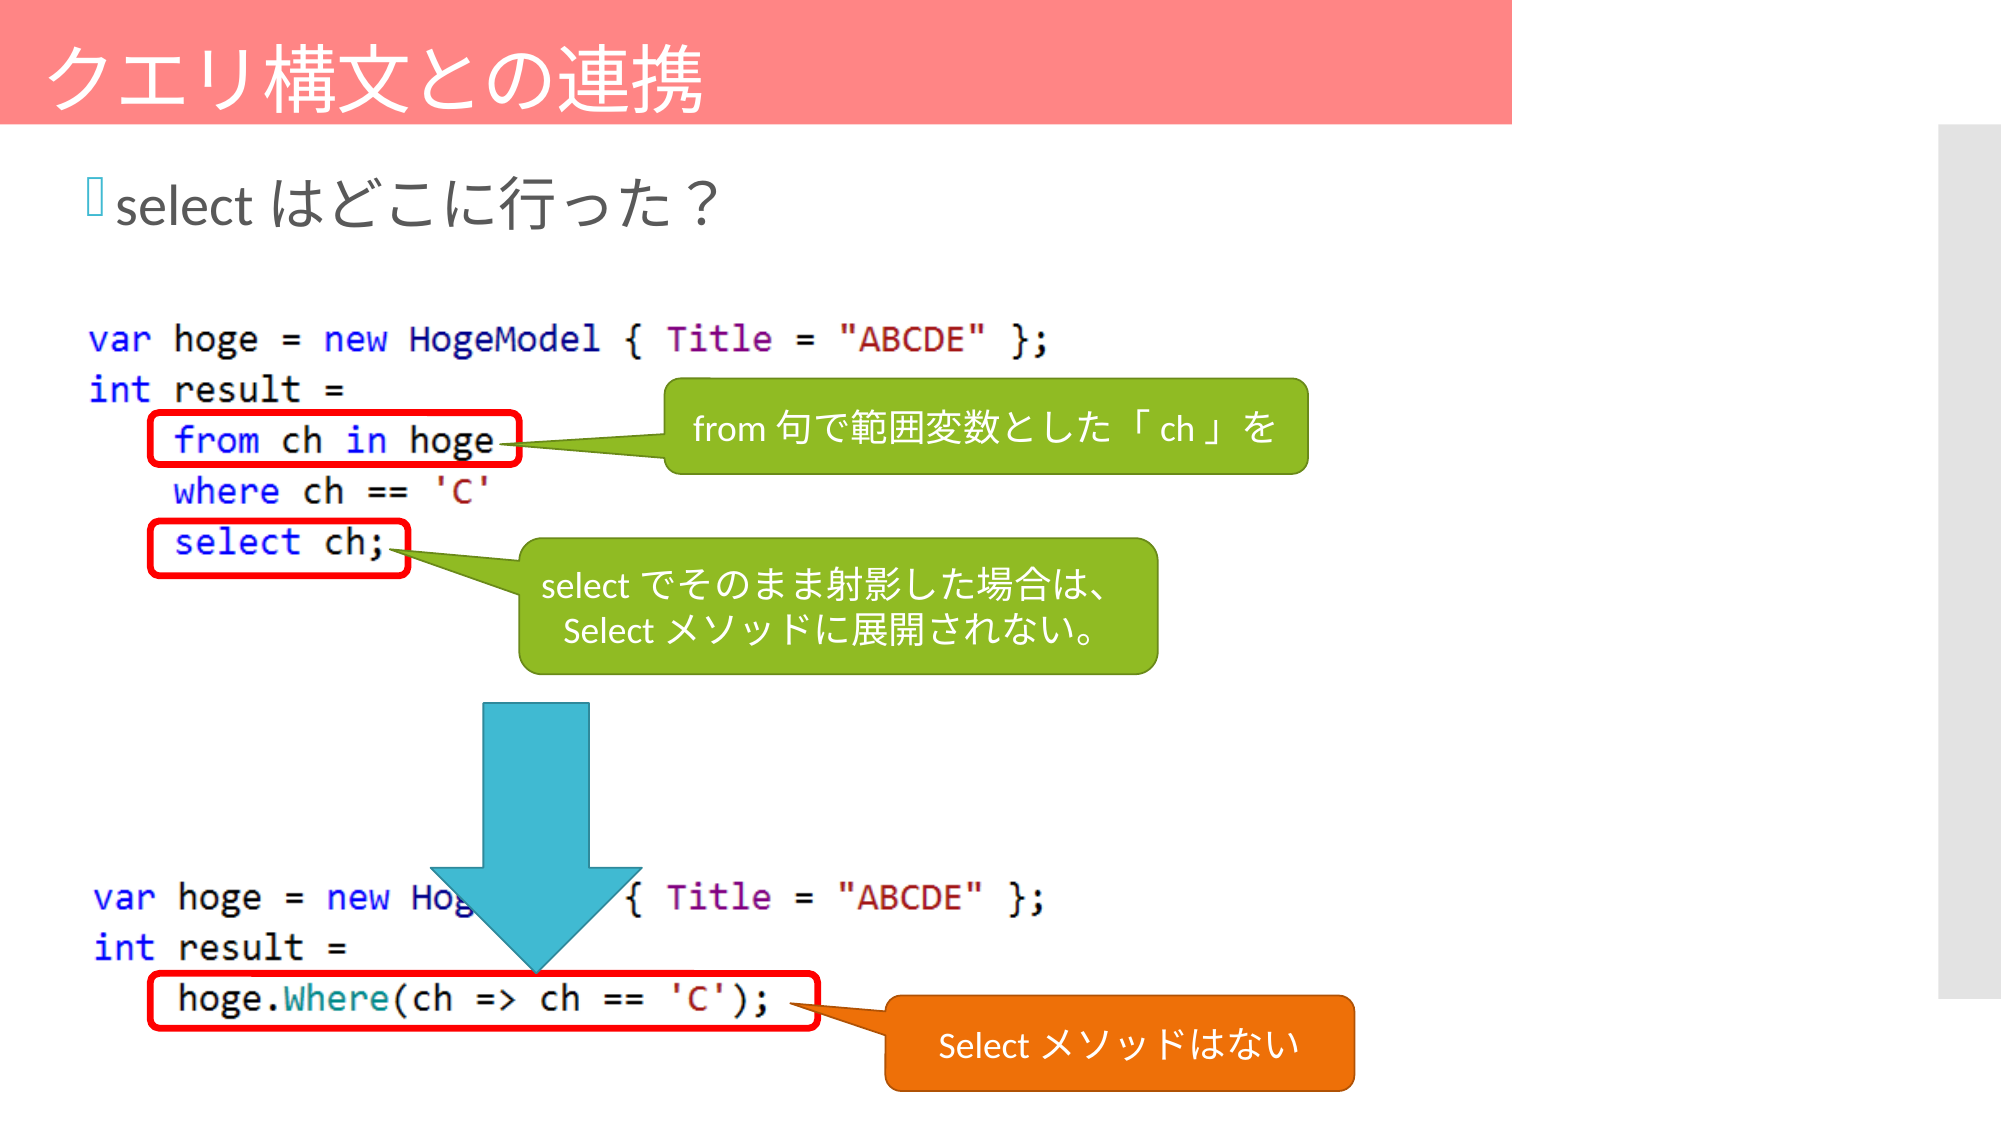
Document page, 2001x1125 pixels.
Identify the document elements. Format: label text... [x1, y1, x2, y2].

text_box from句で範囲変数とした「ch」を [1091, 377, 1309, 475]
title クエリ構文との連携 [26, 21, 1898, 146]
picture [82, 868, 1076, 1029]
text_box Selectメソッドはない [863, 994, 1356, 1092]
list selectはどこに行った？ [70, 167, 1939, 252]
text_box selectでそのまま射影した場合は、Selectメソッドに展開されない。 [465, 537, 1159, 676]
picture [82, 313, 1091, 577]
text_box [429, 702, 643, 868]
